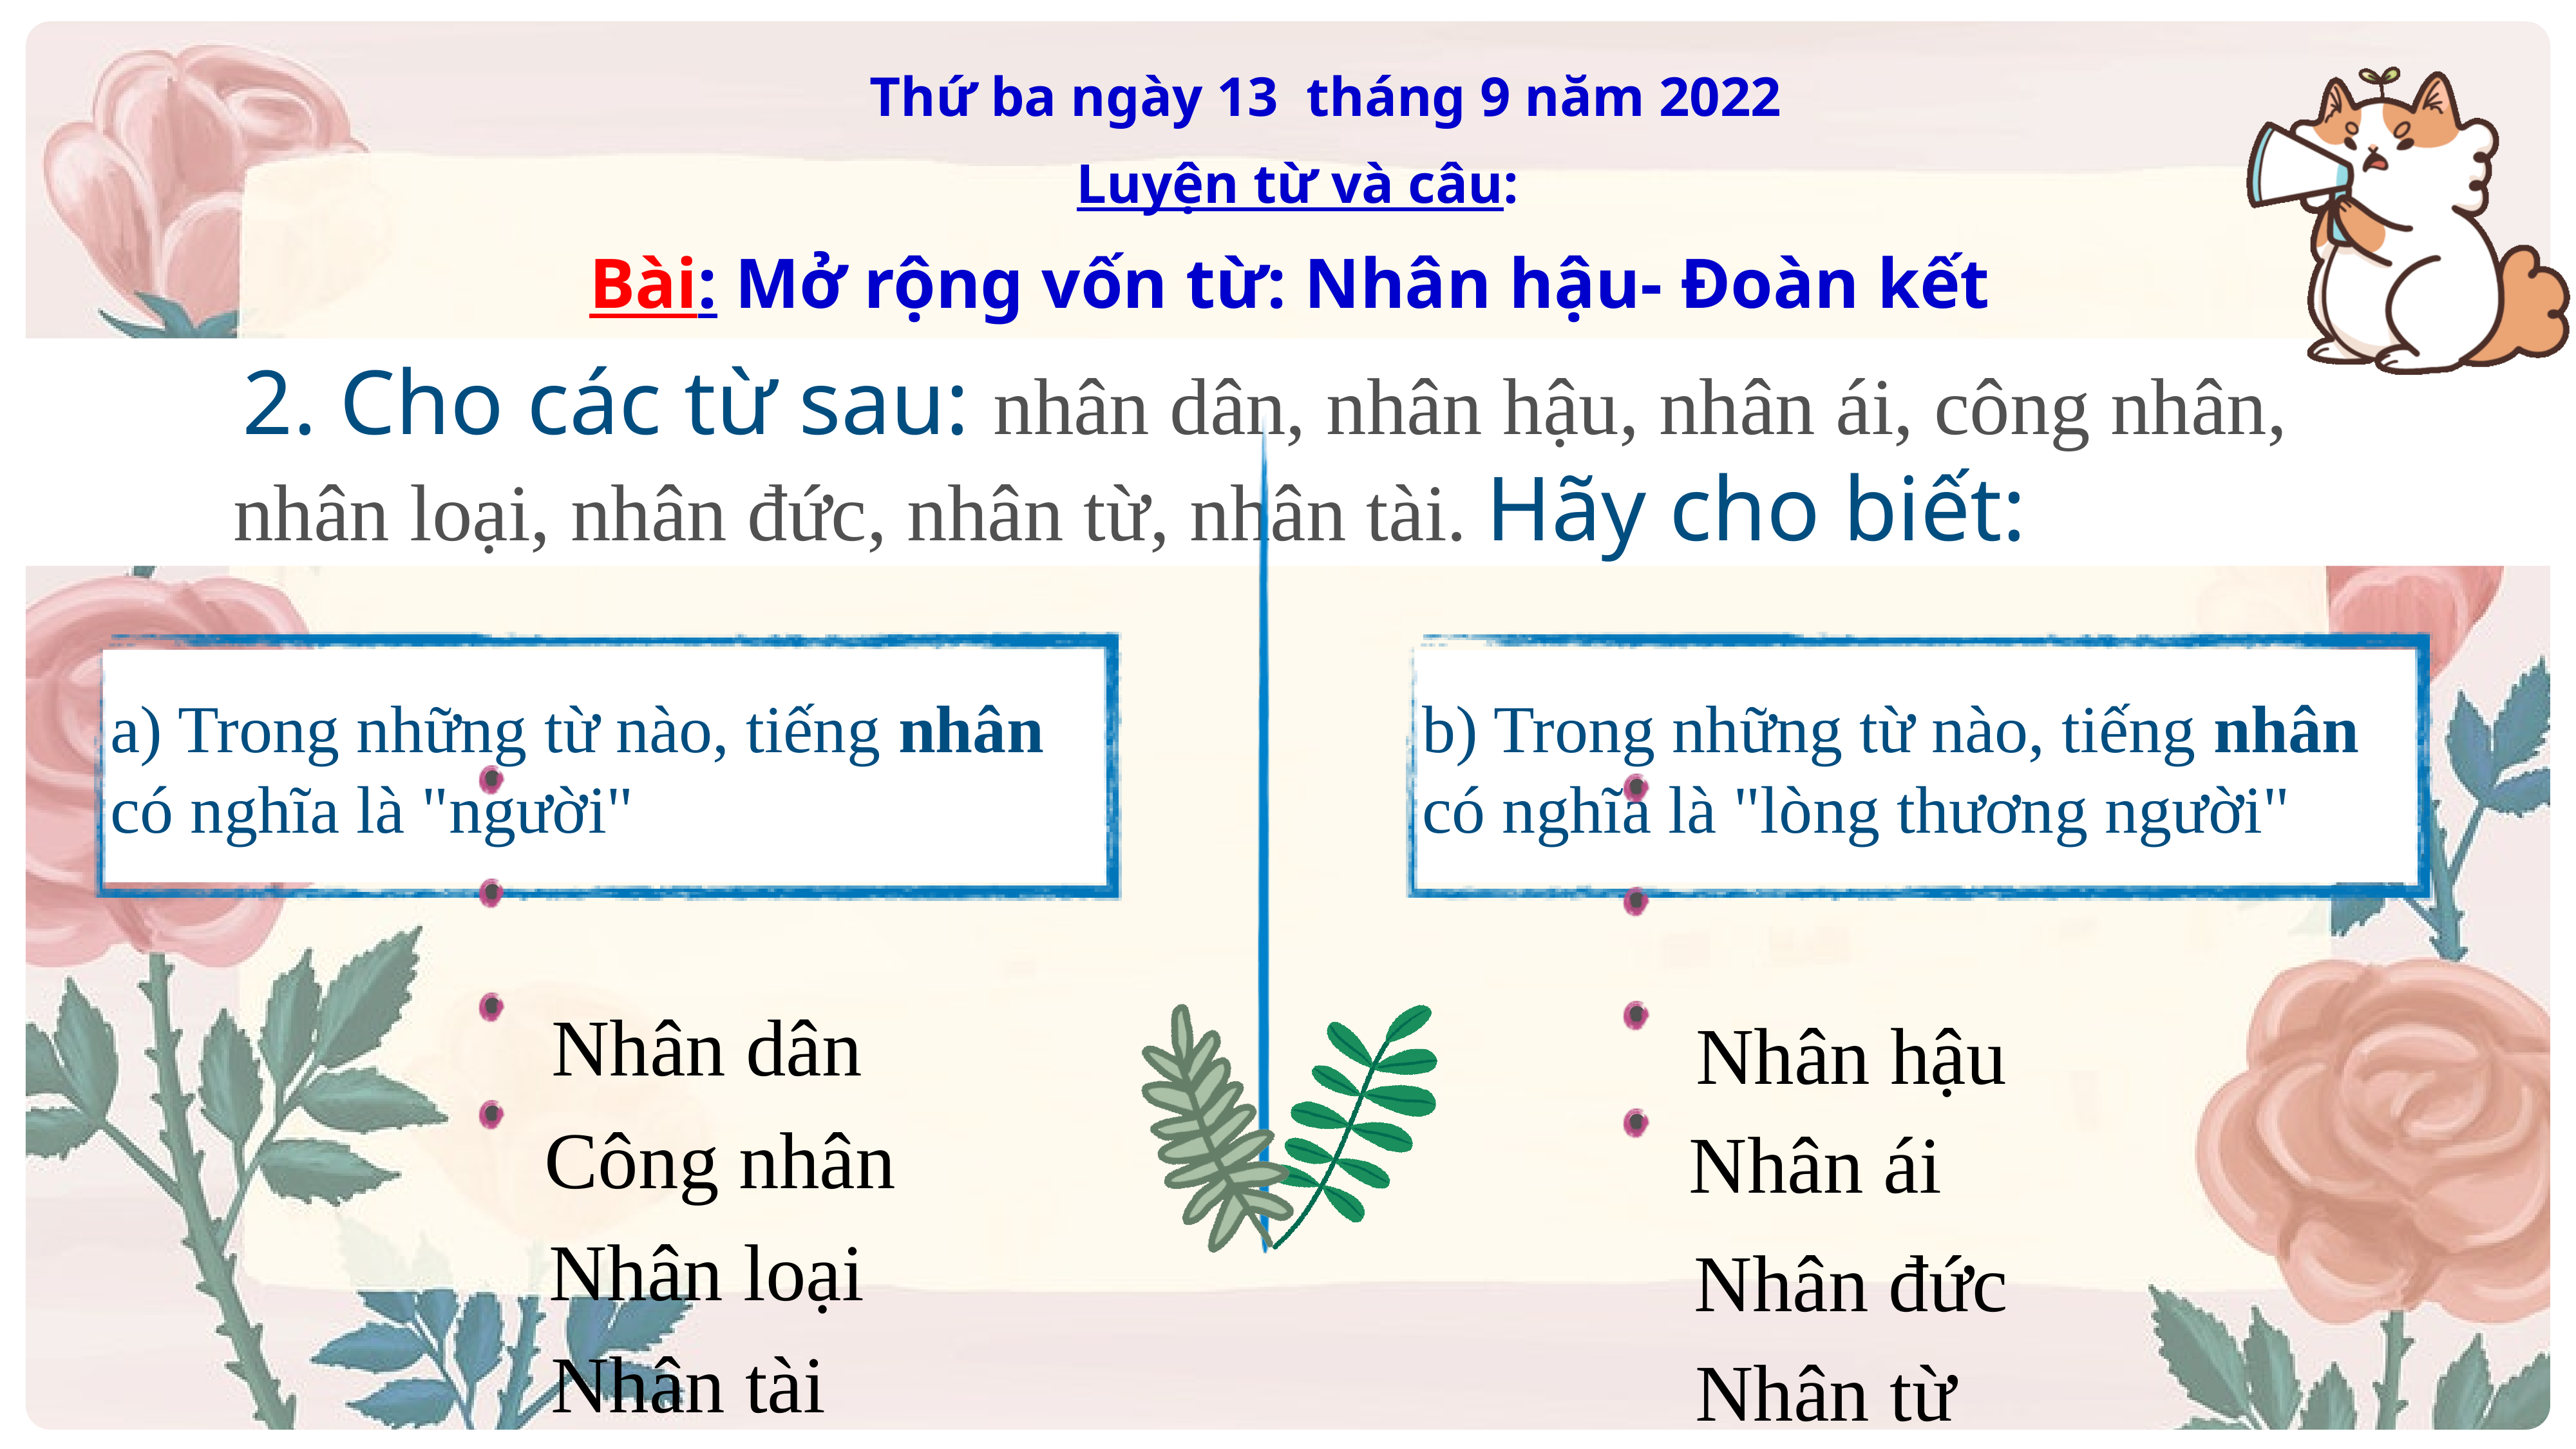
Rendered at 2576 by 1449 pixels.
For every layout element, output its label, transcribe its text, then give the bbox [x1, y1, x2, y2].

text_box Luyện từ và câu: [1062, 142, 1533, 222]
picture [25, 21, 2576, 409]
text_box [1623, 886, 1651, 918]
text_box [478, 764, 507, 796]
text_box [1623, 1000, 1651, 1032]
text_box Nhân ái [1681, 1105, 1950, 1217]
text_box Nhân đức [1687, 1224, 2016, 1336]
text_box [93, 631, 1122, 901]
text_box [478, 1099, 507, 1132]
text_box 2. Cho các từ sau: nhân dân, nhân hậu, nhân ái, công nhân, nhân loại, nhân đức, nhân từ, nhân tài. Hãy cho biết: [5, 338, 2576, 566]
picture [25, 400, 2550, 1430]
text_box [478, 992, 507, 1023]
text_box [1405, 631, 2434, 901]
text_box Nhân tài [543, 1324, 834, 1437]
text_box Nhân hậu [1688, 996, 2014, 1108]
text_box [1623, 1108, 1651, 1140]
text_box Nhân dân [544, 988, 870, 1100]
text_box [1623, 773, 1651, 804]
text_box Bài: Mở rộng vốn từ: Nhân hậu- Đoàn kết [574, 232, 2005, 329]
text_box Nhân từ [1687, 1336, 1964, 1445]
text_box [478, 878, 507, 910]
text_box Nhân loại [542, 1212, 873, 1324]
text_box Công nhân [537, 1100, 904, 1212]
text_box Thứ ba ngày 13 tháng 9 năm 2022 [855, 55, 1796, 135]
